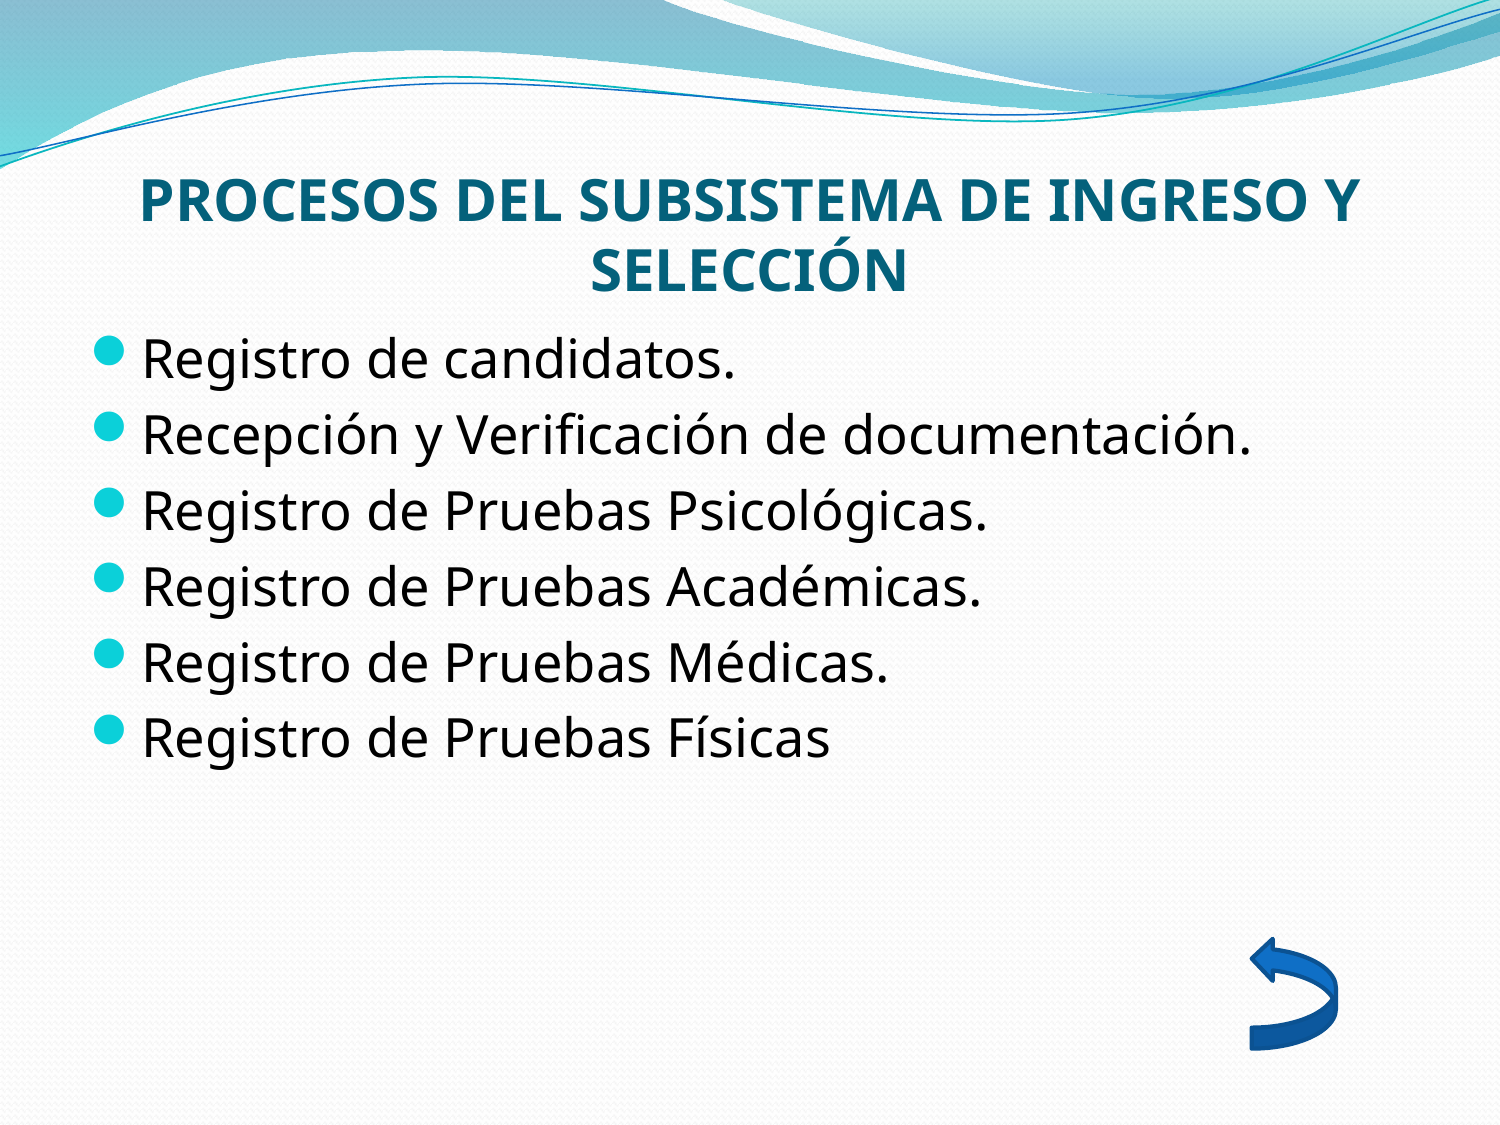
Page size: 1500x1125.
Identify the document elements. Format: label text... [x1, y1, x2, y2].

text_box [1249, 936, 1339, 1051]
title PROCESOS DEL SUBSISTEMA DE INGRESO Y SELECCIÓN [75, 115, 1425, 303]
list Registro de candidatos. Recepción y Verificación de documentación. Registro de Pruebas Psicológicas. Registro de Pruebas Académicas. Registro de Pruebas Médicas. Registro de Pruebas Físicas [75, 317, 1425, 823]
